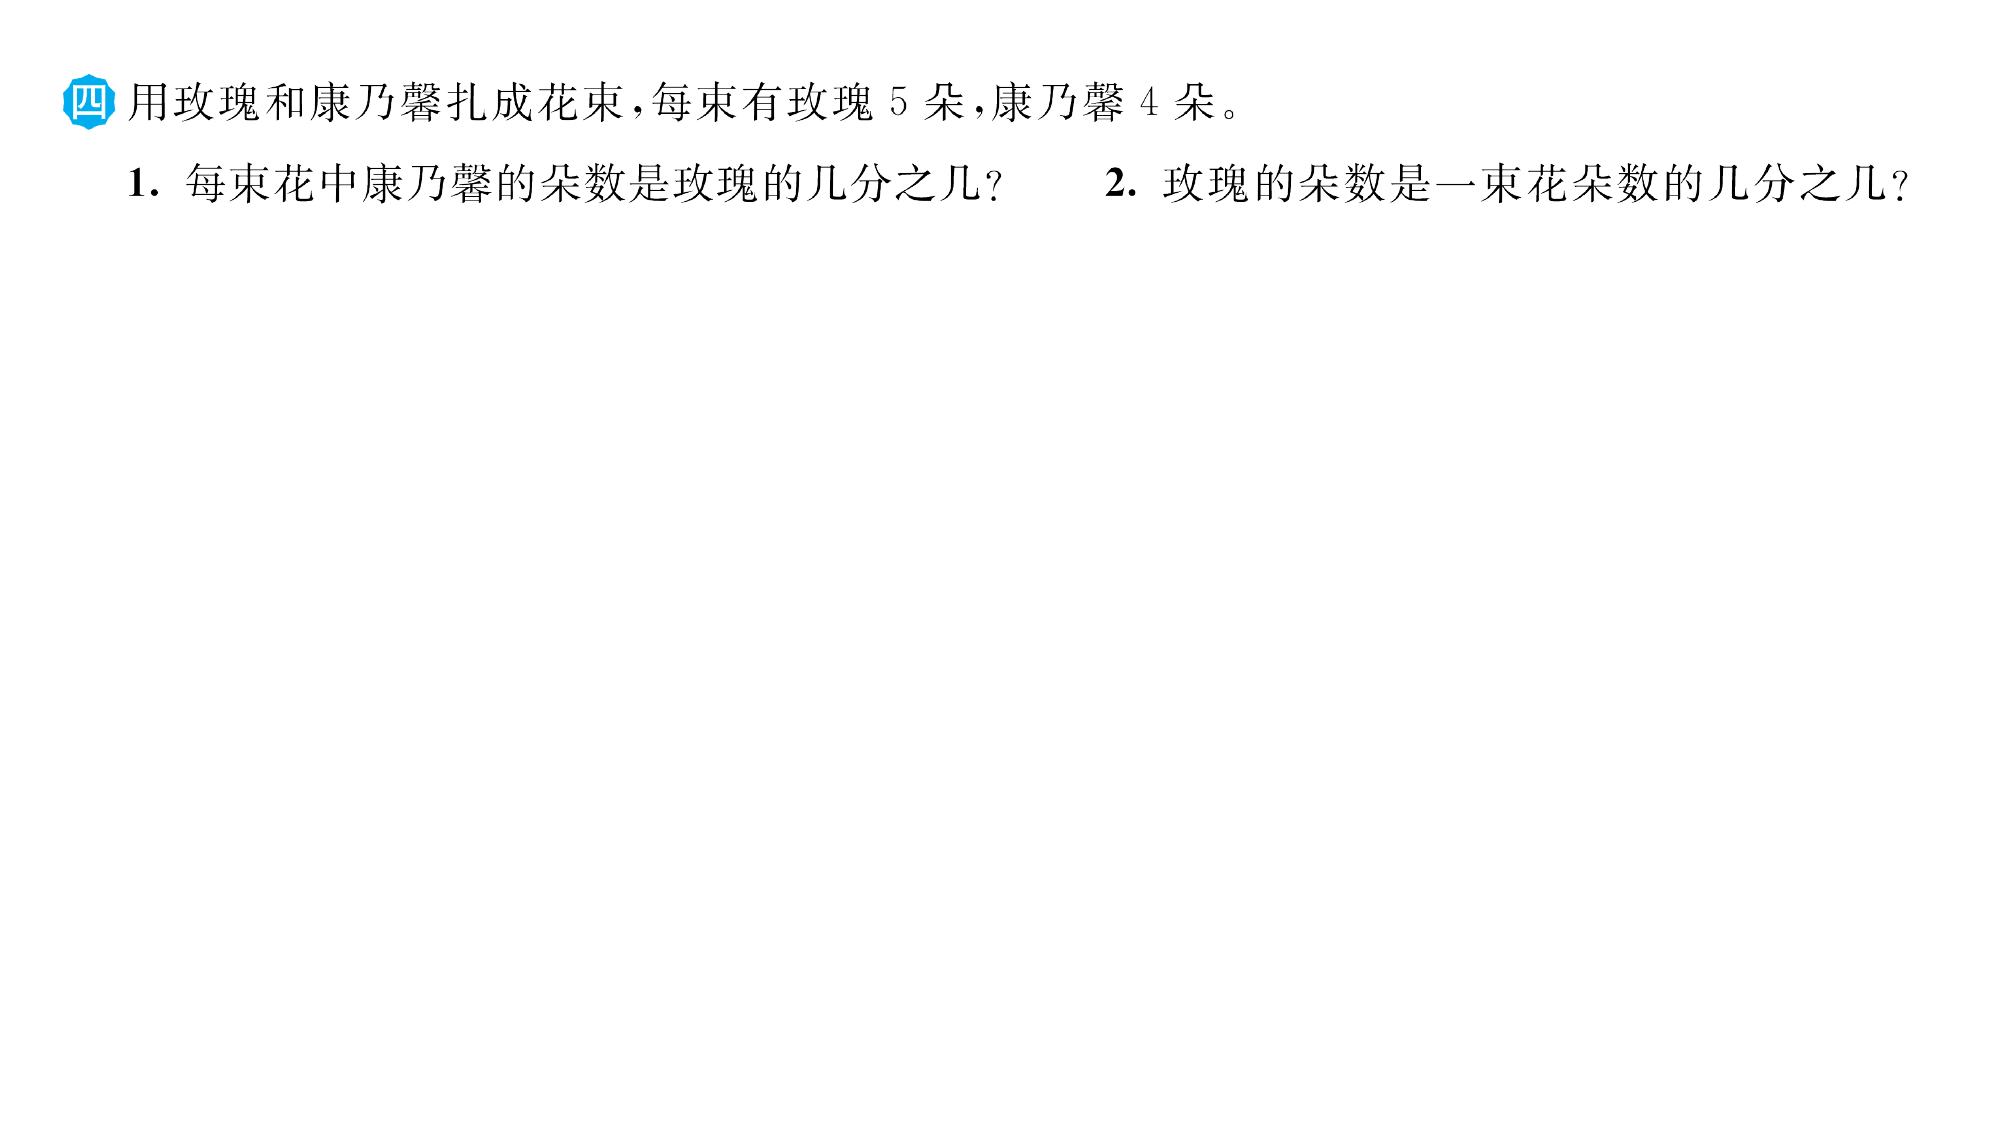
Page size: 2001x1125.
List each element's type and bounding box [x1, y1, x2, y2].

picture [58, 58, 1949, 474]
